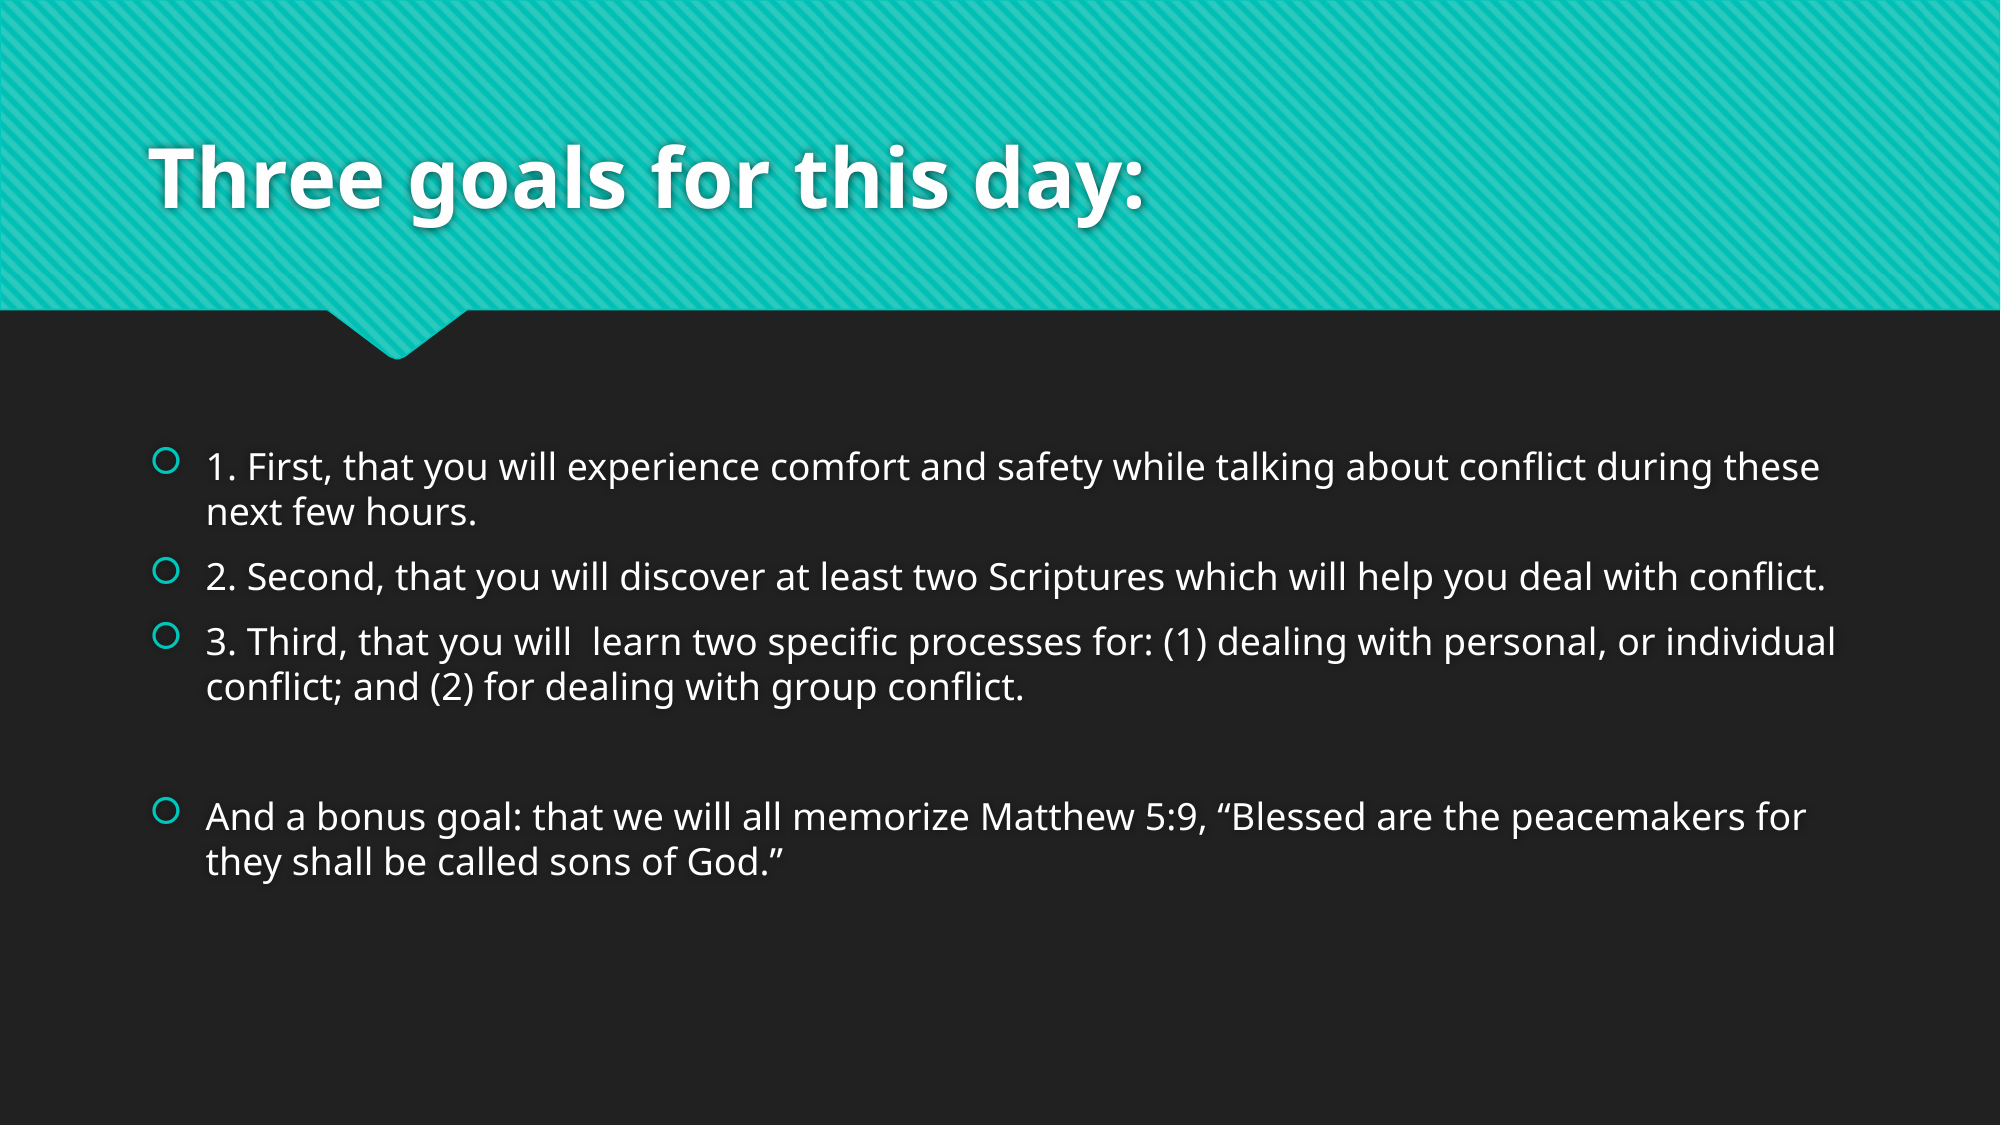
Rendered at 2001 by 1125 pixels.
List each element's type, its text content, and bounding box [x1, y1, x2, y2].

list 1. First, that you will experience comfort and safety while talking about conflict during these next few hours. 2. Second, that you will discover at least two Scriptures which will help you deal with conflict. 3. Third, that you will learn two specific processes for: (1) dealing with personal, or individual conflict; and (2) for dealing with group conflict. And a bonus goal: that we will all memorize Matthew 5:9, “Blessed are the peacemakers for they shall be called sons of God.” [134, 364, 1866, 962]
title Three goals for this day: [132, 73, 1868, 233]
